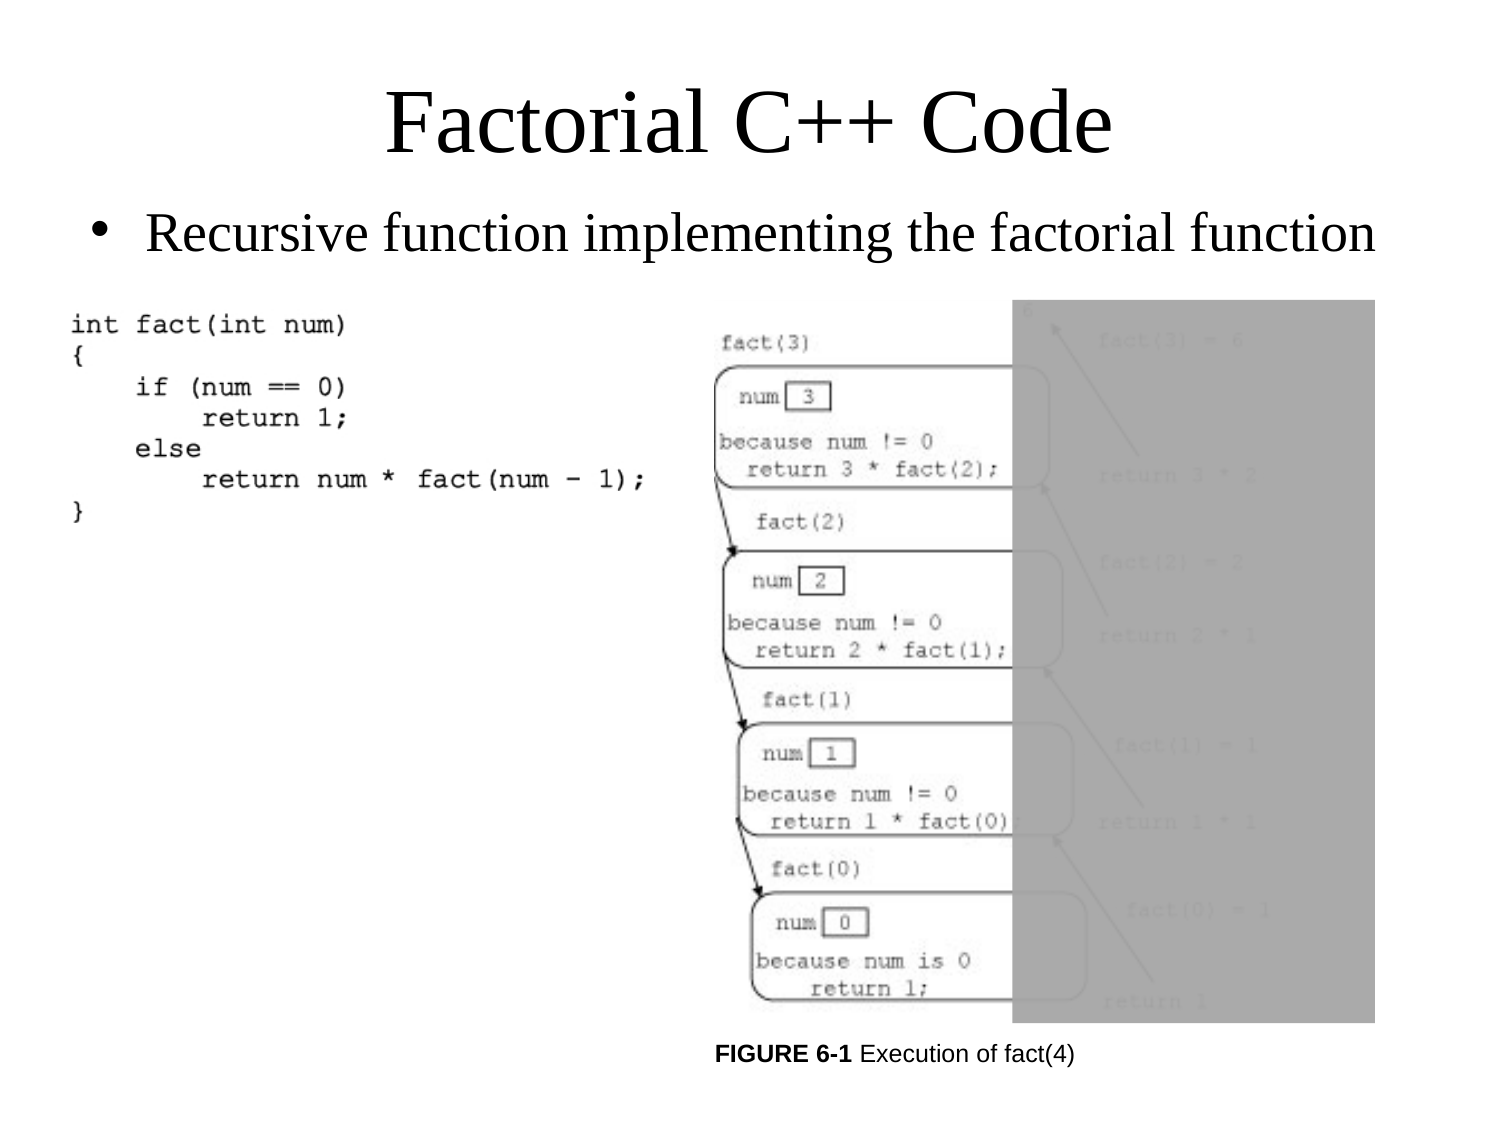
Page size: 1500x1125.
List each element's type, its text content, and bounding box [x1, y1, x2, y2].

title Factorial C++ Code [75, 45, 1425, 187]
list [49, 299, 694, 543]
list Recursive function implementing the factorial function [75, 187, 1425, 288]
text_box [699, 299, 1413, 1083]
